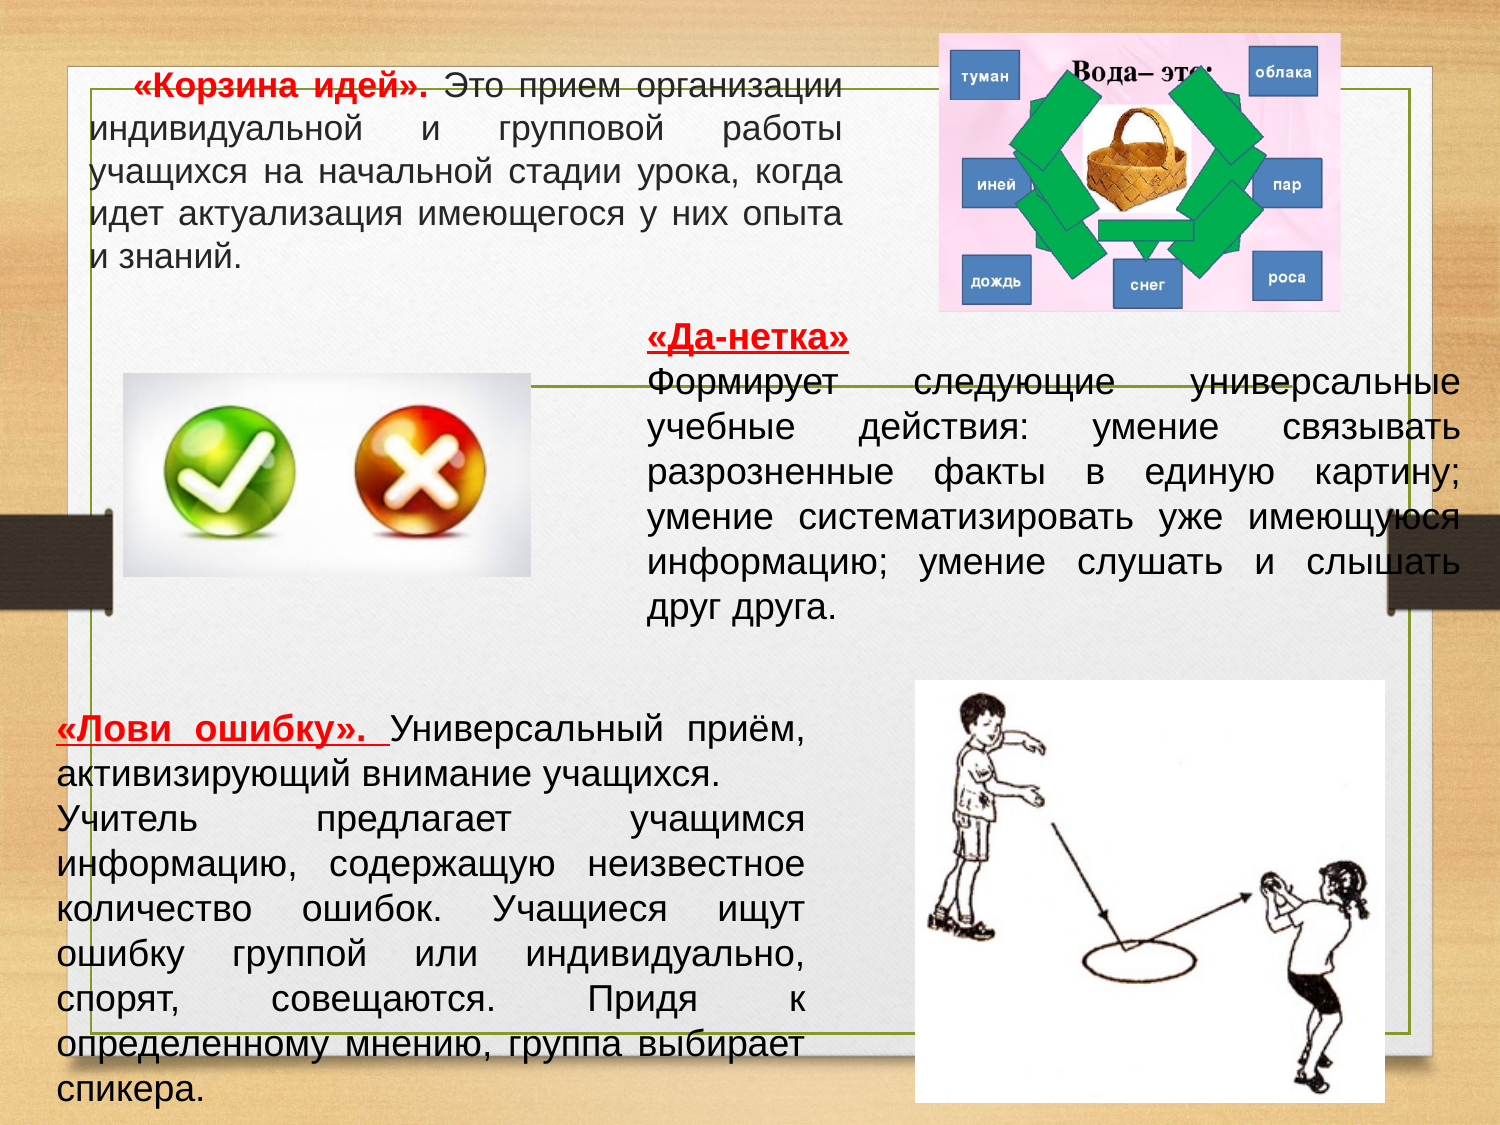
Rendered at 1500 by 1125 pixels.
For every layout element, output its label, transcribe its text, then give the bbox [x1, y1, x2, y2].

list «Корзина идей». Это прием организации индивидуальной и групповой работы учащихся на начальной стадии урока, когда идет актуализация имеющегося у них опыта и знаний. [29, 54, 858, 284]
text_box «Да-нетка» Формирует следующие универсальные учебные действия: умение связывать разрозненные факты в единую картину; умение систематизировать уже имеющуюся информацию; умение слушать и слышать друг друга. [631, 304, 1477, 635]
text_box «Лови ошибку». Универсальный приём, активизирующий внимание учащихся. Учитель предлагает учащимся информацию, содержащую неизвестное количество ошибок. Учащиеся ищут ошибку группой или индивидуально, спорят, совещаются. Придя к определенному мнению, группа выбирает спикера. [41, 696, 821, 1117]
picture [0, 0, 1500, 1125]
